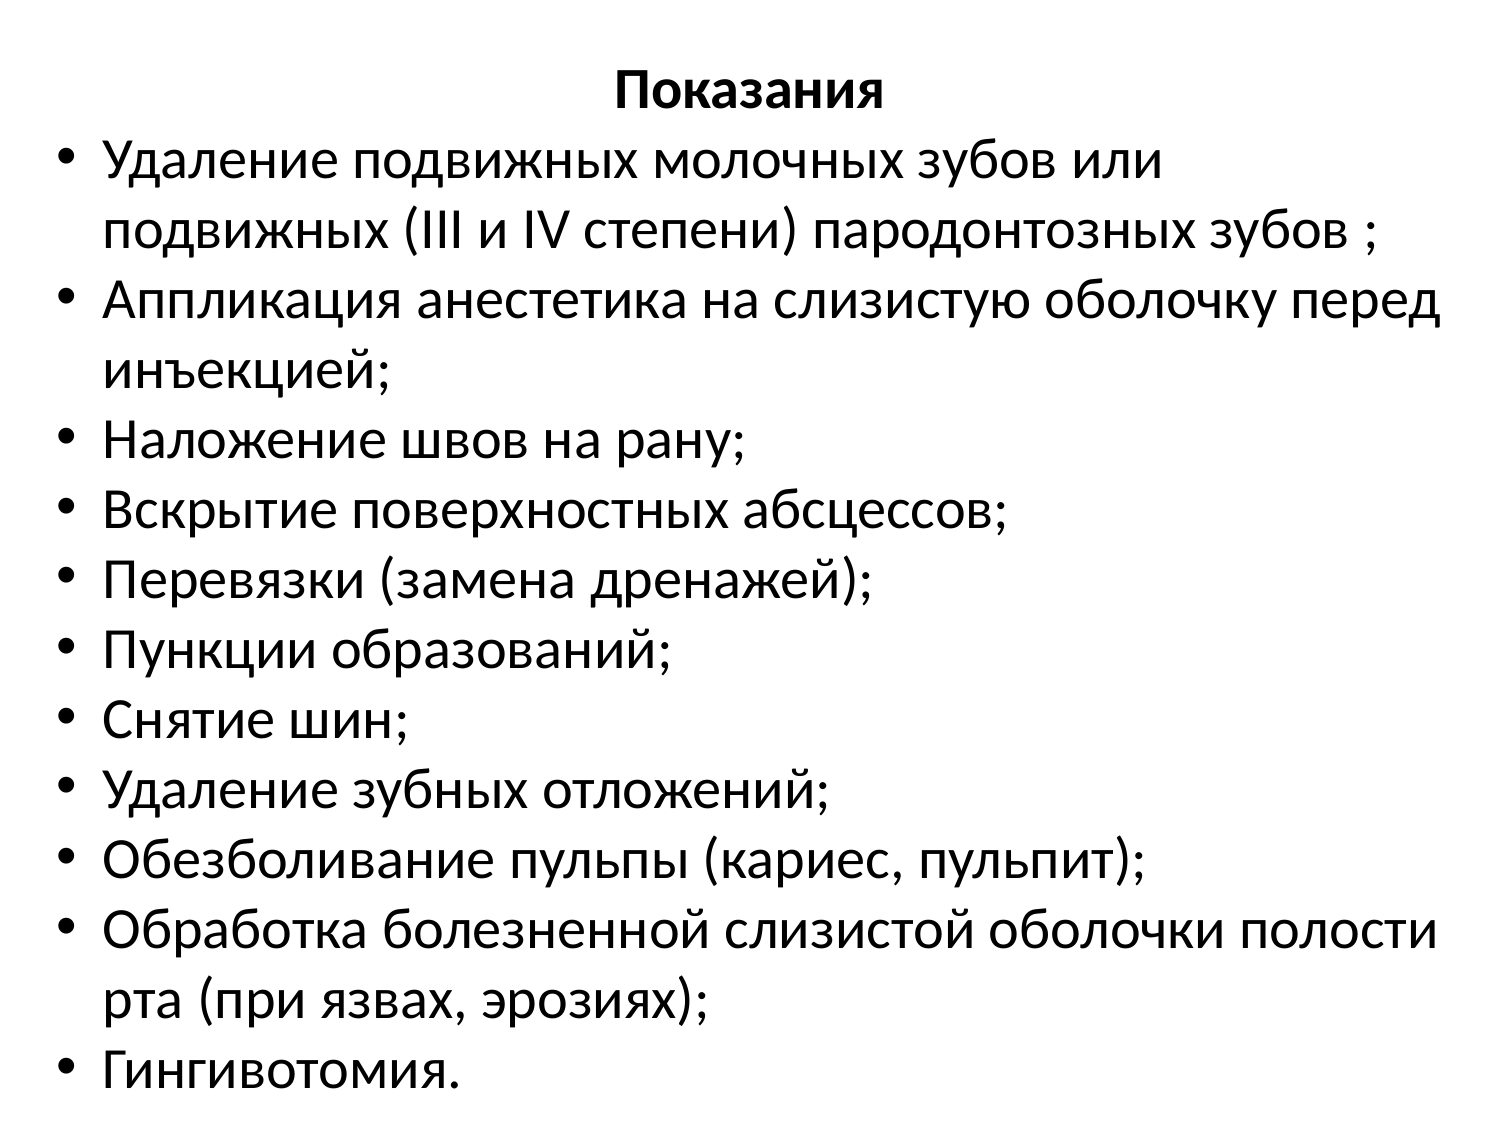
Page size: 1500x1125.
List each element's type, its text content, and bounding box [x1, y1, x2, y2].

text_box Показания Удаление подвижных молочных зубов или подвижных (III и IV степени) пародонтозных зубов ; Аппликация анестетика на слизистую оболочку перед инъекцией; Наложение швов на рану; Вскрытие поверхностных абсцессов; Перевязки (замена дренажей); Пункции образований; Снятие шин; Удаление зубных отложений; Обезболивание пульпы (кариес, пульпит); Обработка болезненной слизистой оболочки полости рта (при язвах, эрозиях); Гингивотомия. [41, 42, 1459, 1108]
